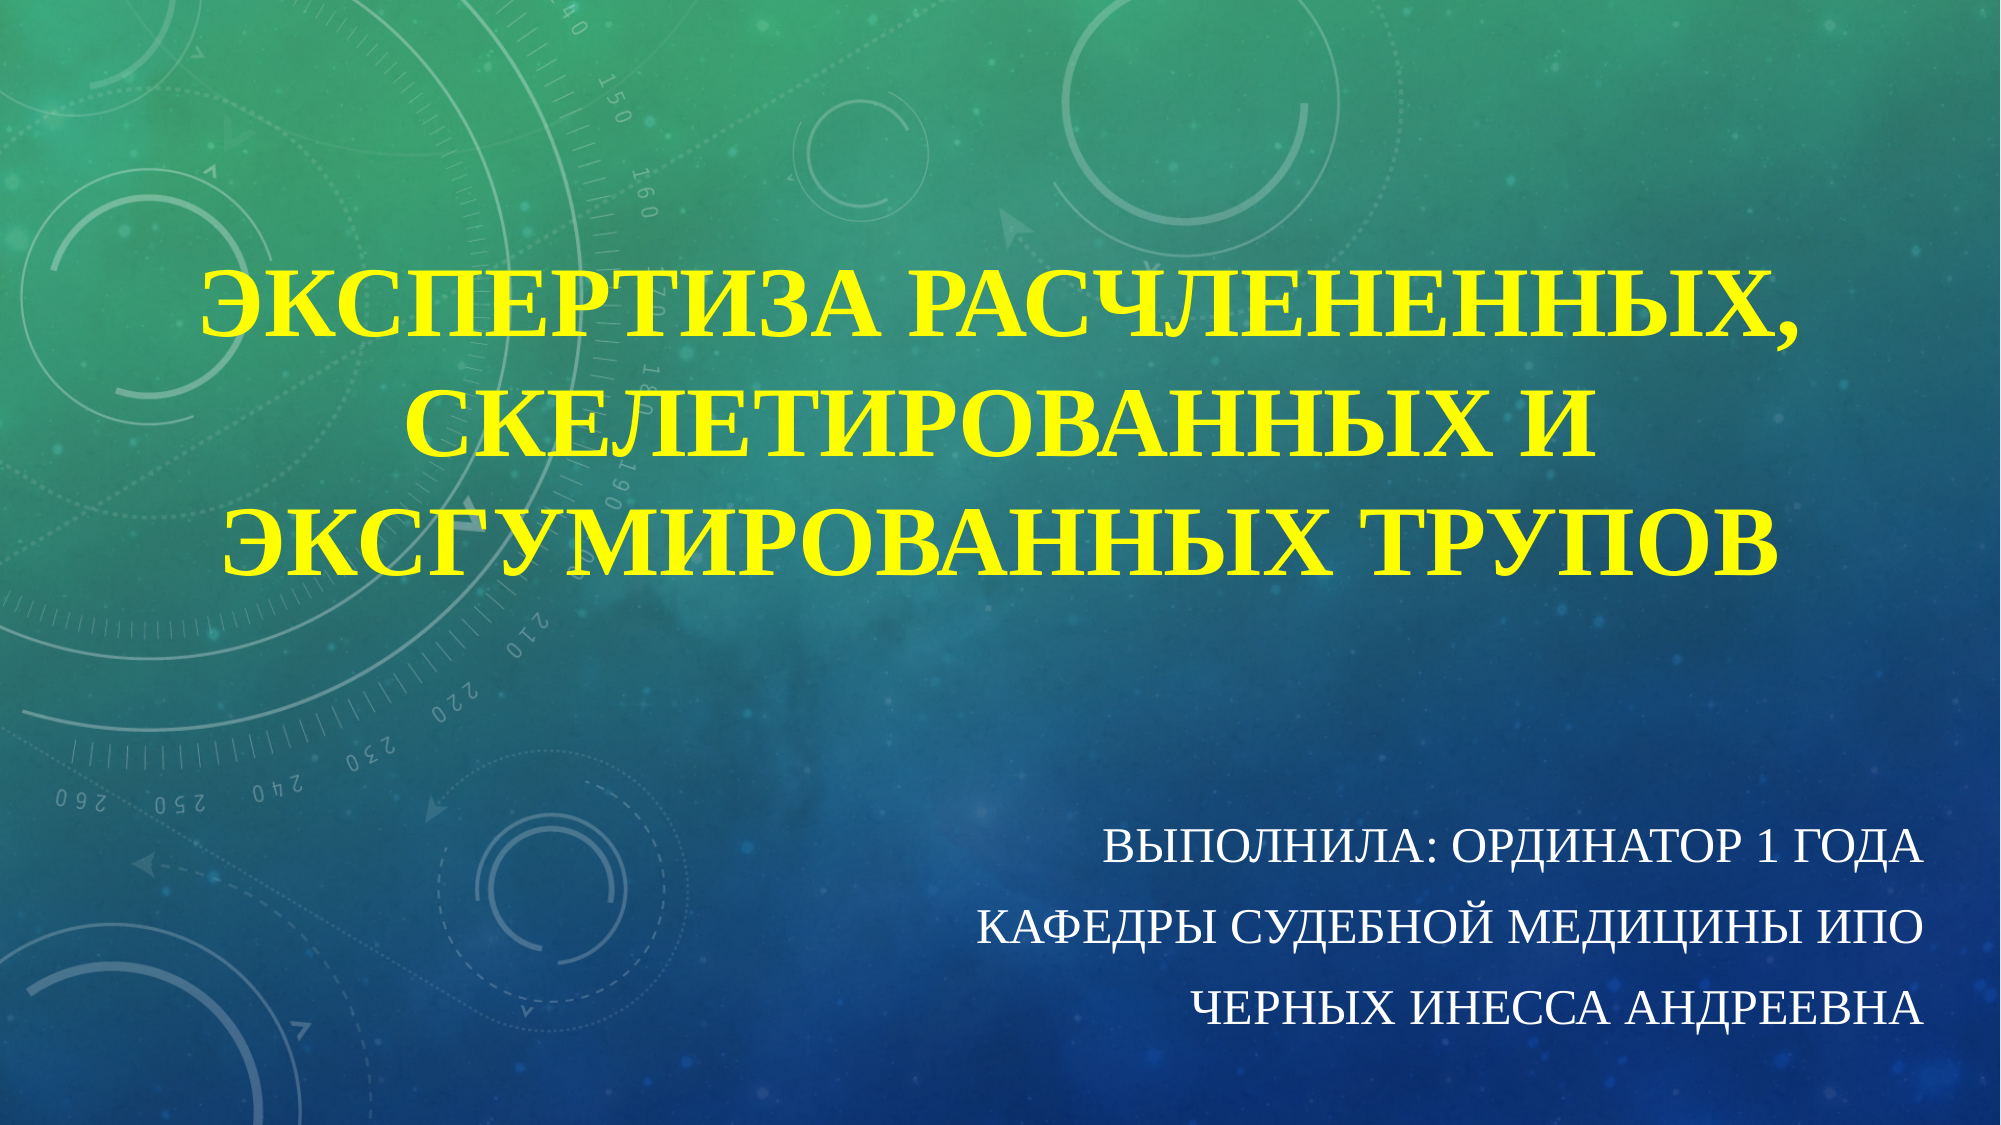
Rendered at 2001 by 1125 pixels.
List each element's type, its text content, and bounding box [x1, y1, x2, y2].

subtitle Выполнила: ординатор 1 года кафедры судебной медицины ИПО Черных Инесса Андреевна [439, 805, 1940, 1077]
picture [0, 0, 2001, 1125]
title Экспертиза расчлененных, скелетированных и эксгумированных трупов [0, 0, 2000, 604]
